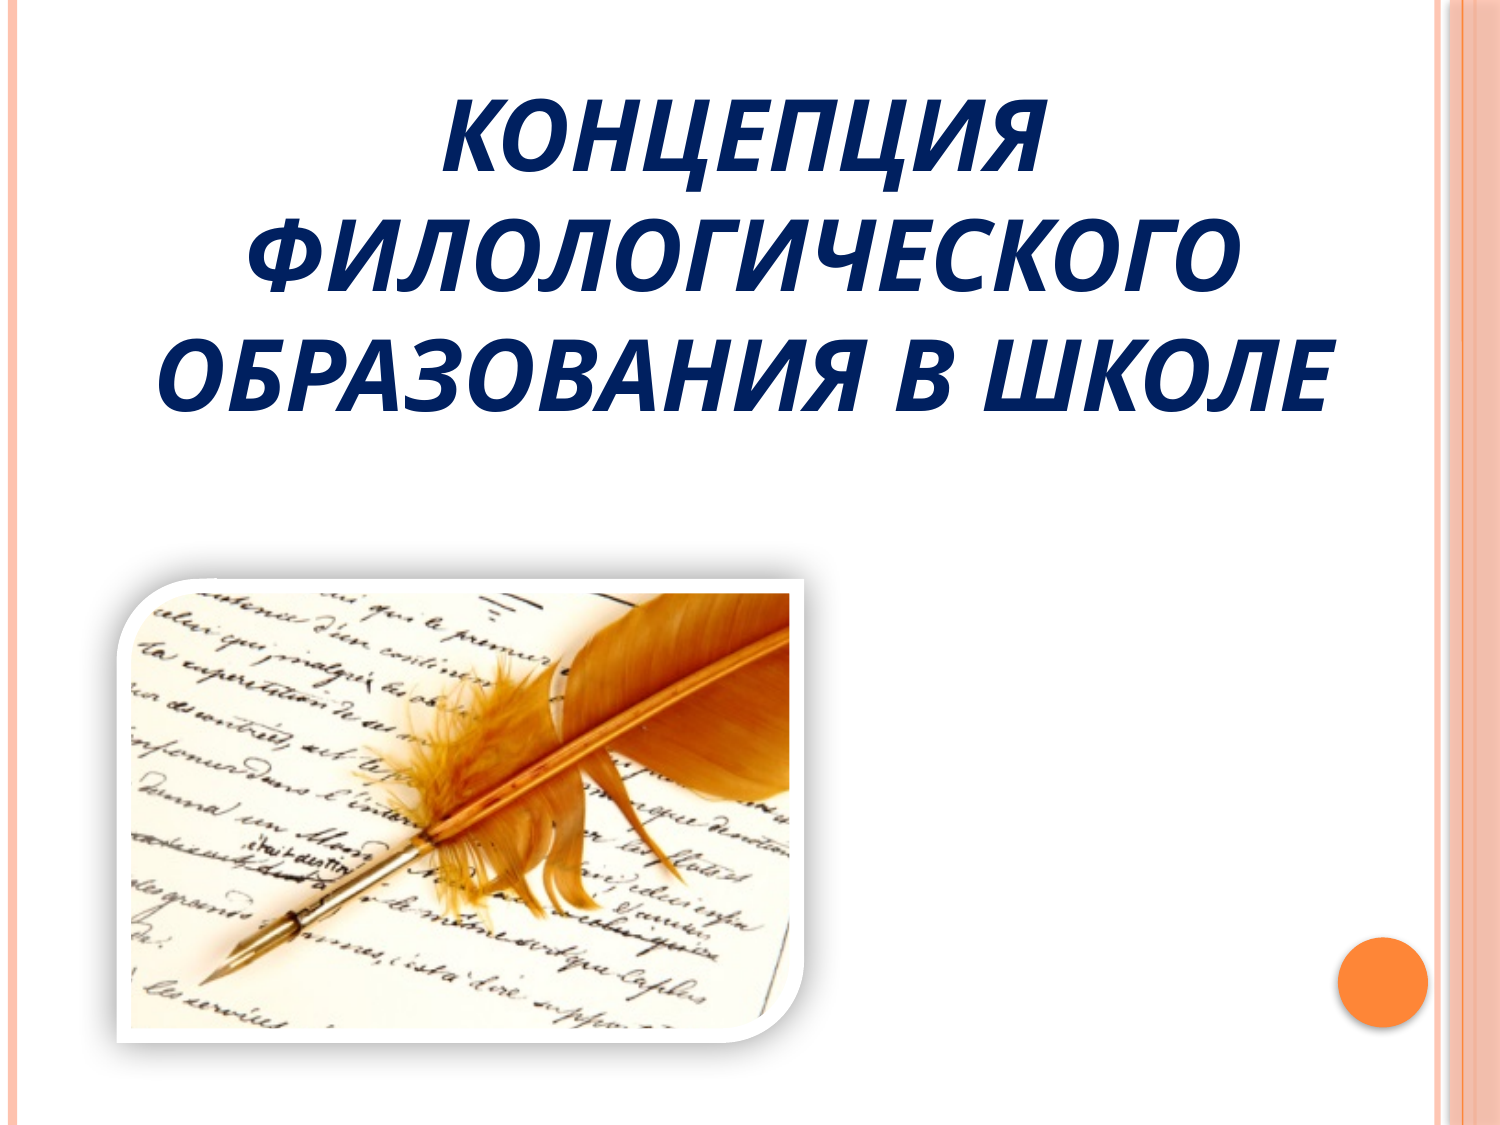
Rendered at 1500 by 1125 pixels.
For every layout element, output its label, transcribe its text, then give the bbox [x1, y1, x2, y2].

picture [123, 585, 798, 1037]
text_box КОНЦЕПЦИЯ ФИЛОЛОГИЧЕСКОГО ОБРАЗОВАНИЯ В ШКОЛЕ [88, 64, 1400, 439]
